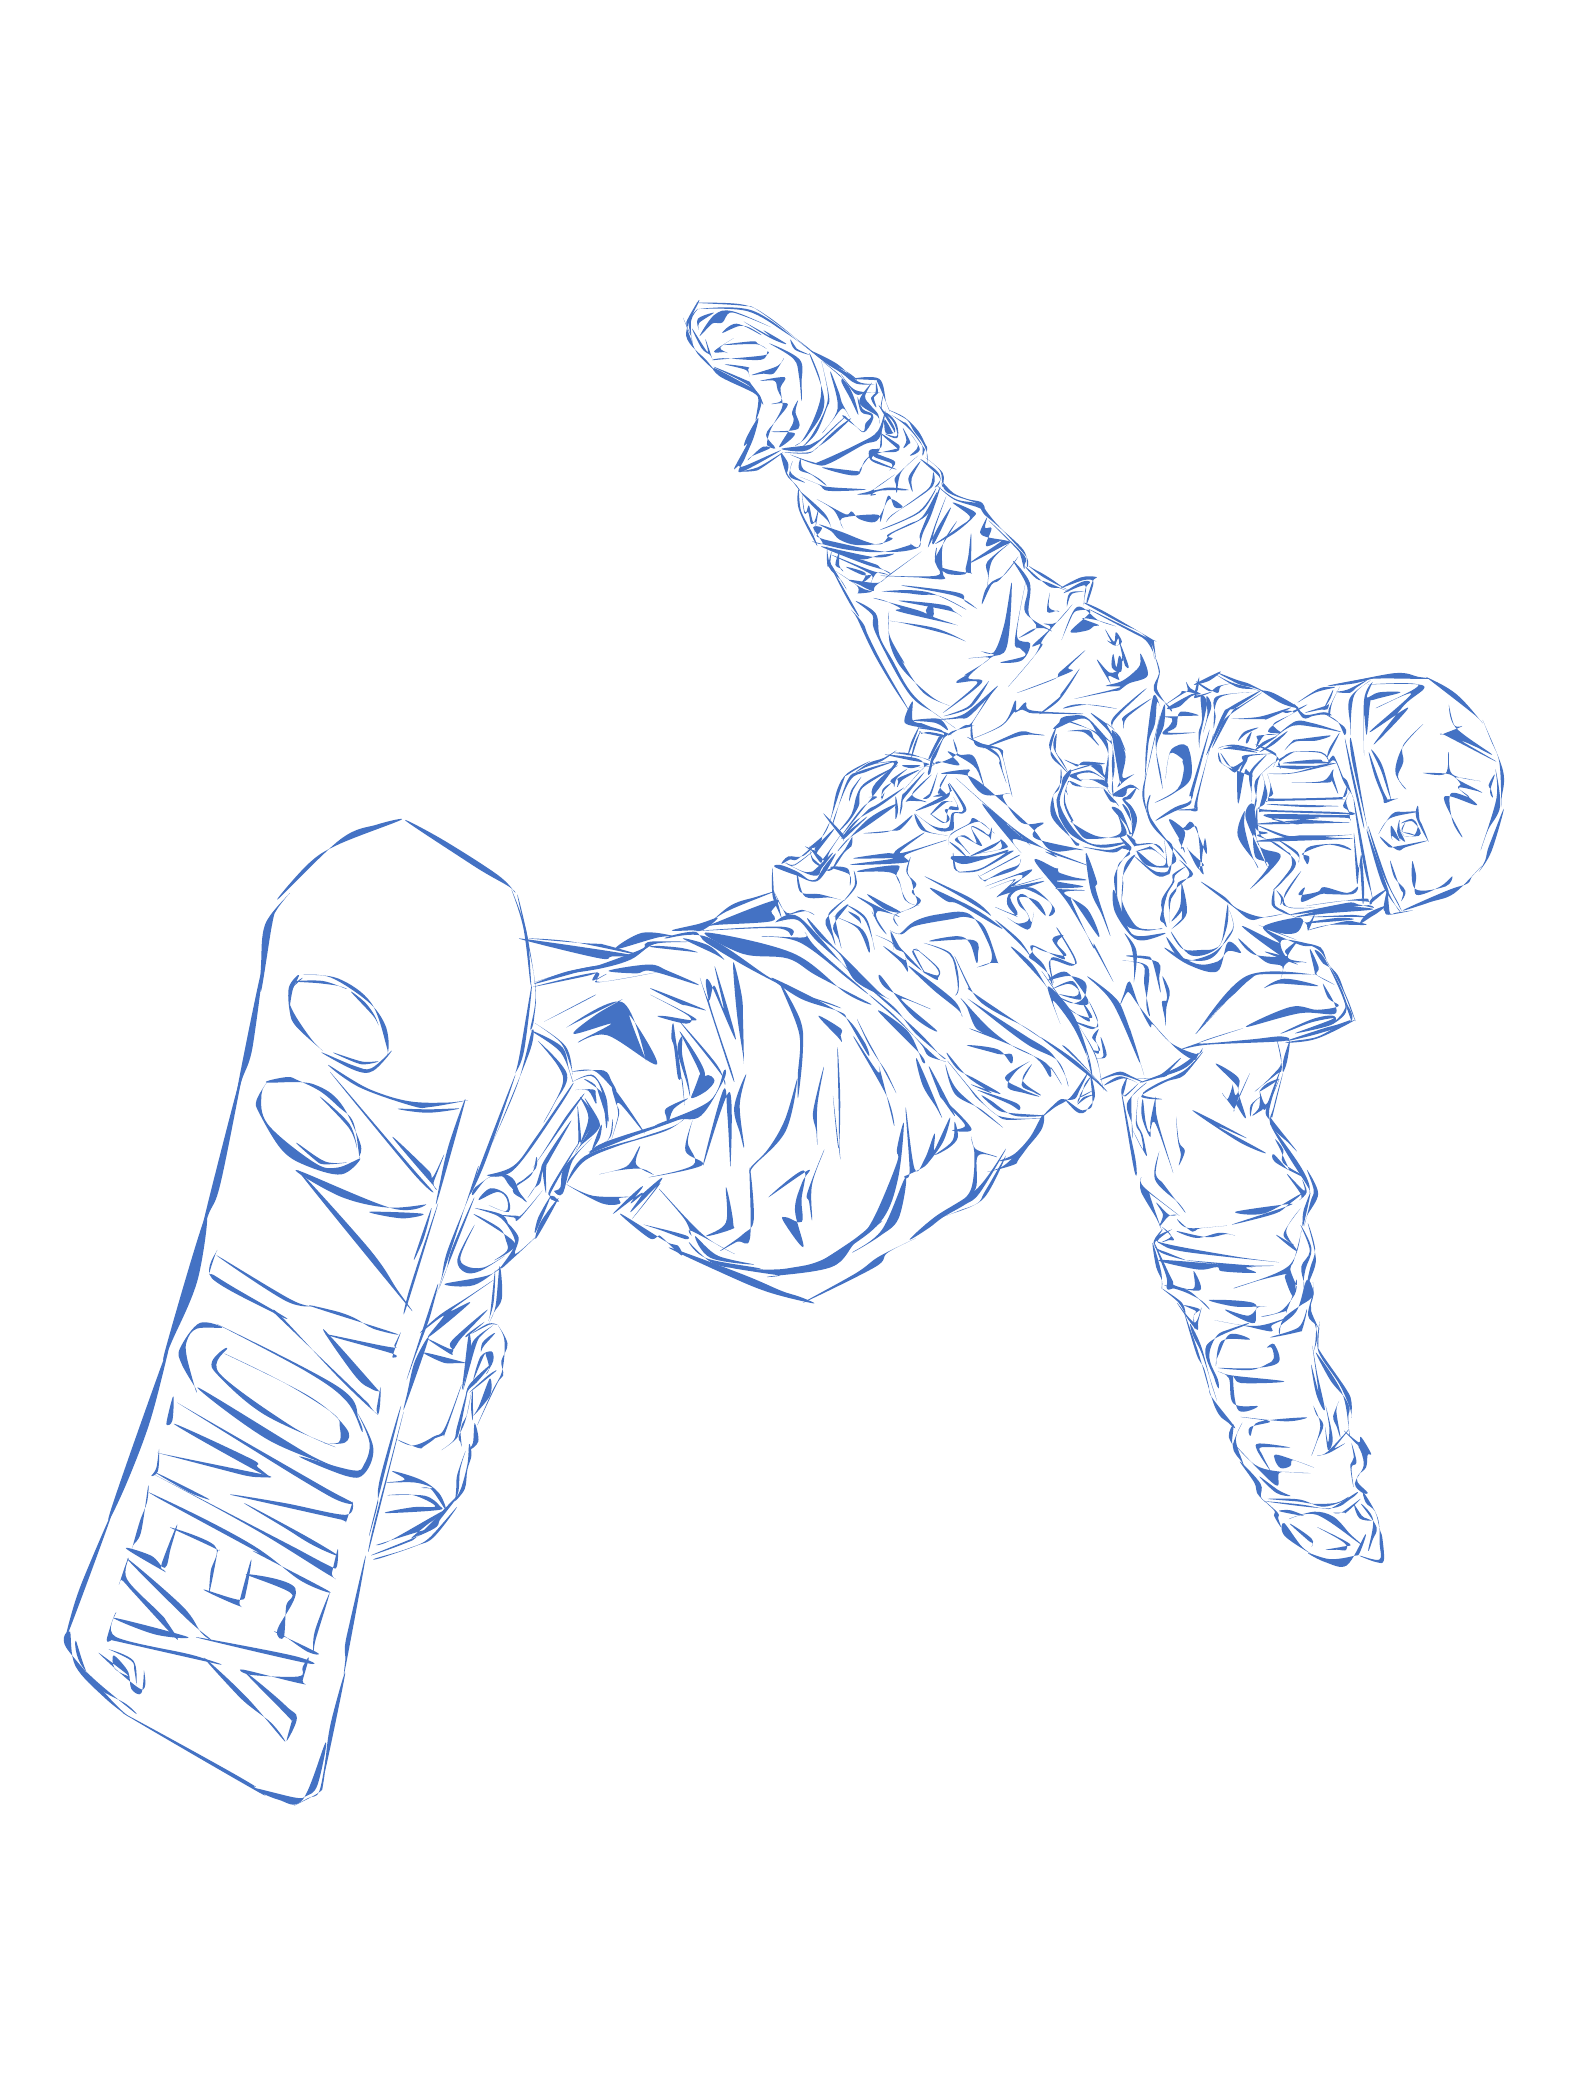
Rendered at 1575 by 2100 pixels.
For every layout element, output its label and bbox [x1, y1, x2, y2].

picture [0, 269, 1575, 1831]
